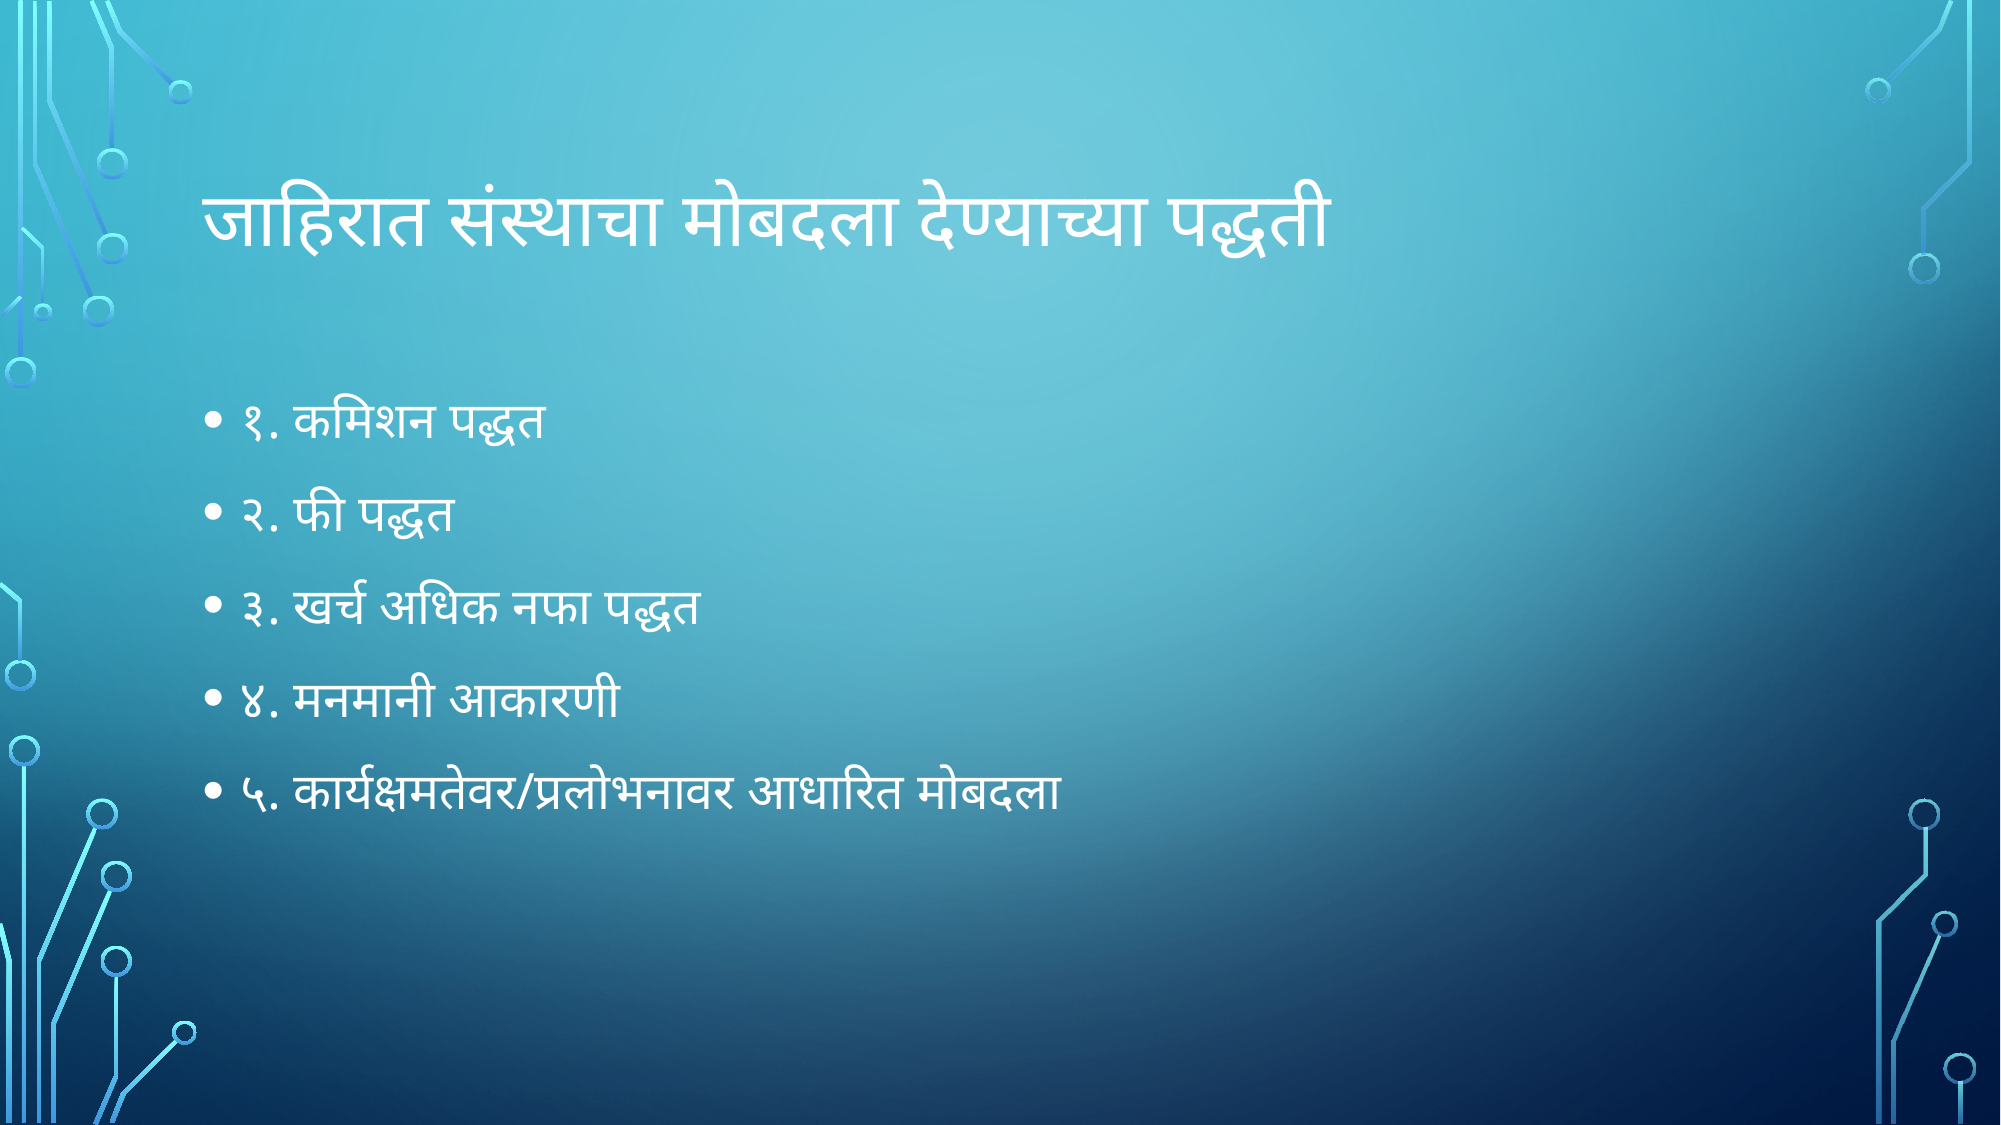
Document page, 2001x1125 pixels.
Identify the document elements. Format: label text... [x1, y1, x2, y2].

list १. कमिशन पद्धत २. फी पद्धत ३. खर्च अधिक नफा पद्धत ४. मनमानी आकारणी ५. कार्यक्षमतेवर/प्रलोभनावर आधारित मोबदला [187, 369, 1813, 950]
title जाहिरात संस्थाचा मोबदला देण्याच्या पद्धती [187, 101, 1813, 344]
